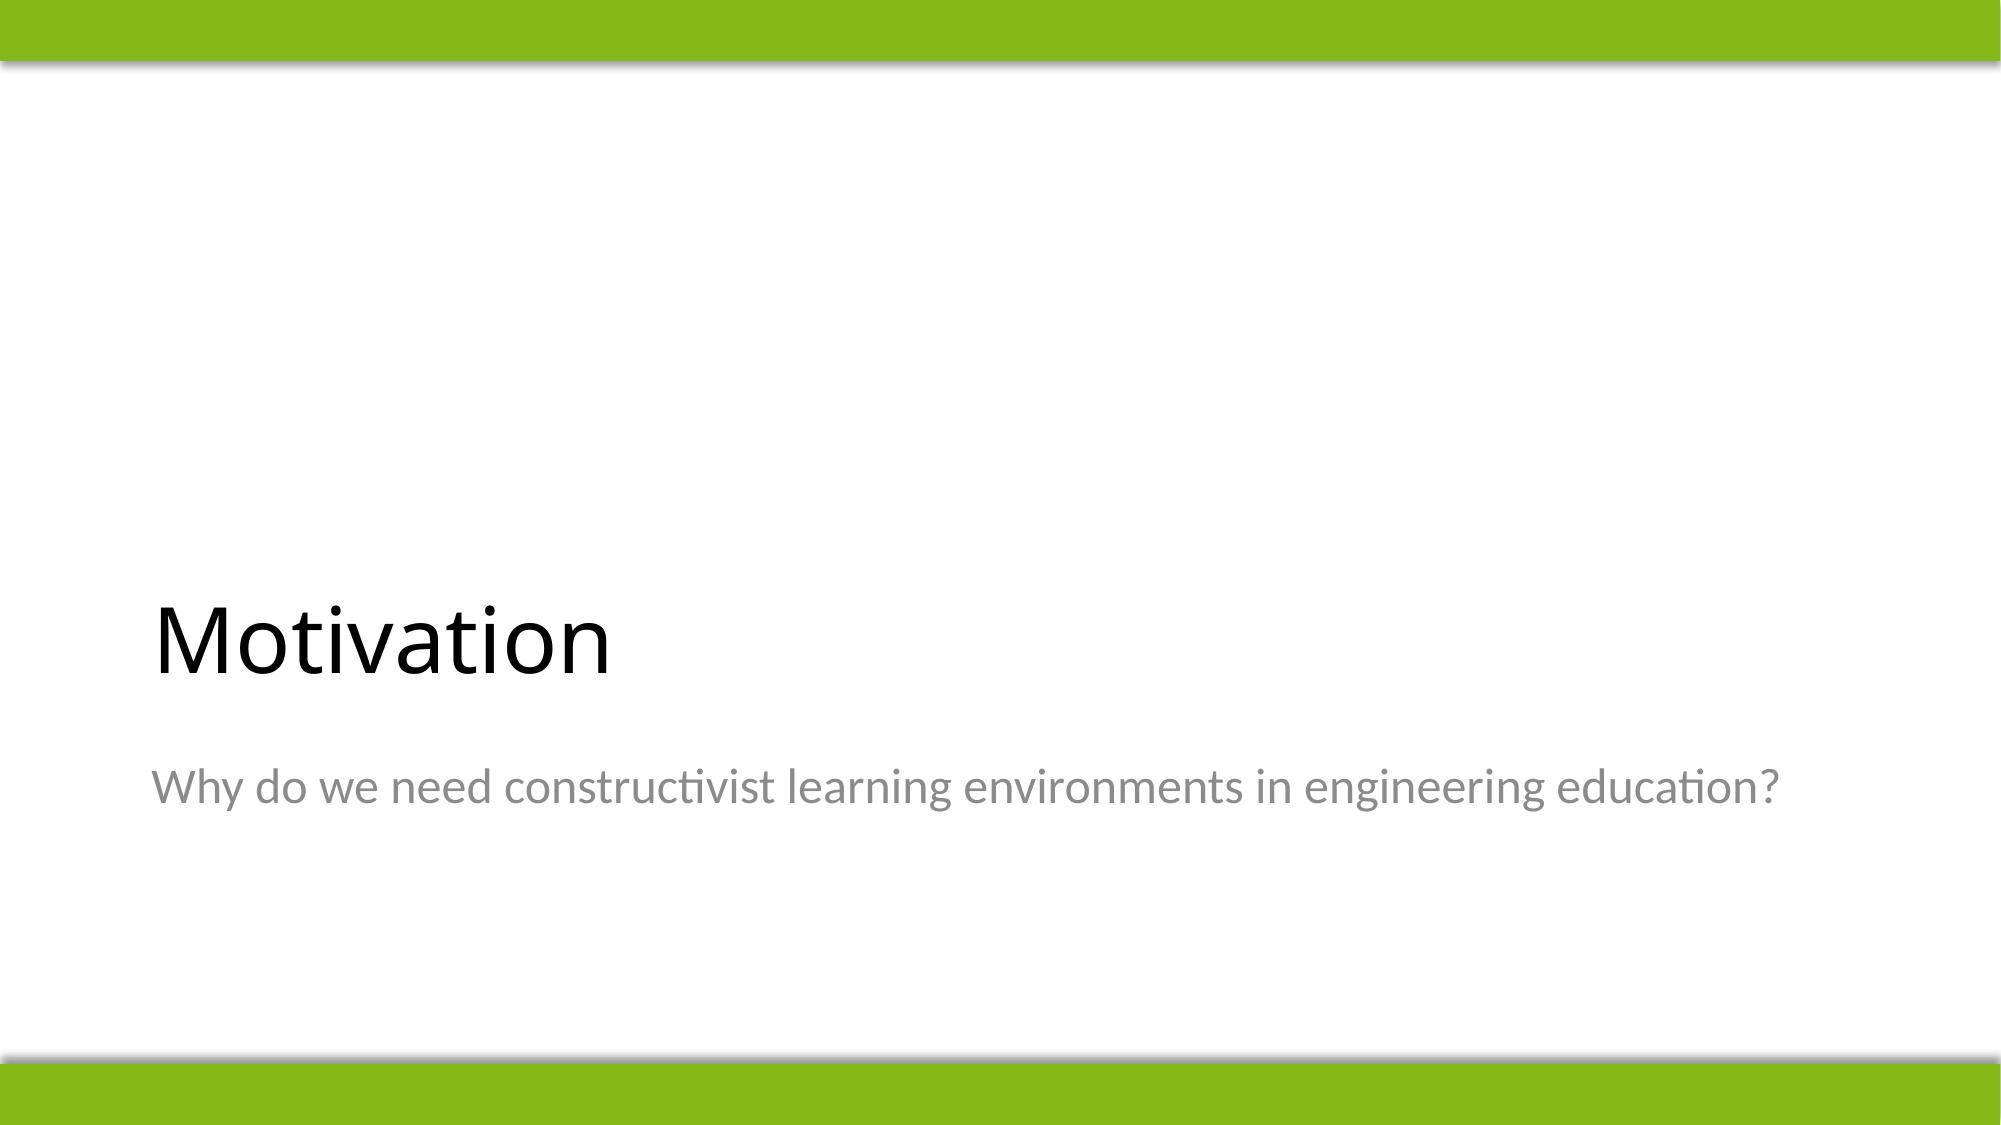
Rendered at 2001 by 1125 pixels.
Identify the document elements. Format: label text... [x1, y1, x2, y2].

title Motivation [137, 535, 1863, 753]
list Why do we need constructivist learning environments in engineering education? [136, 752, 1862, 999]
